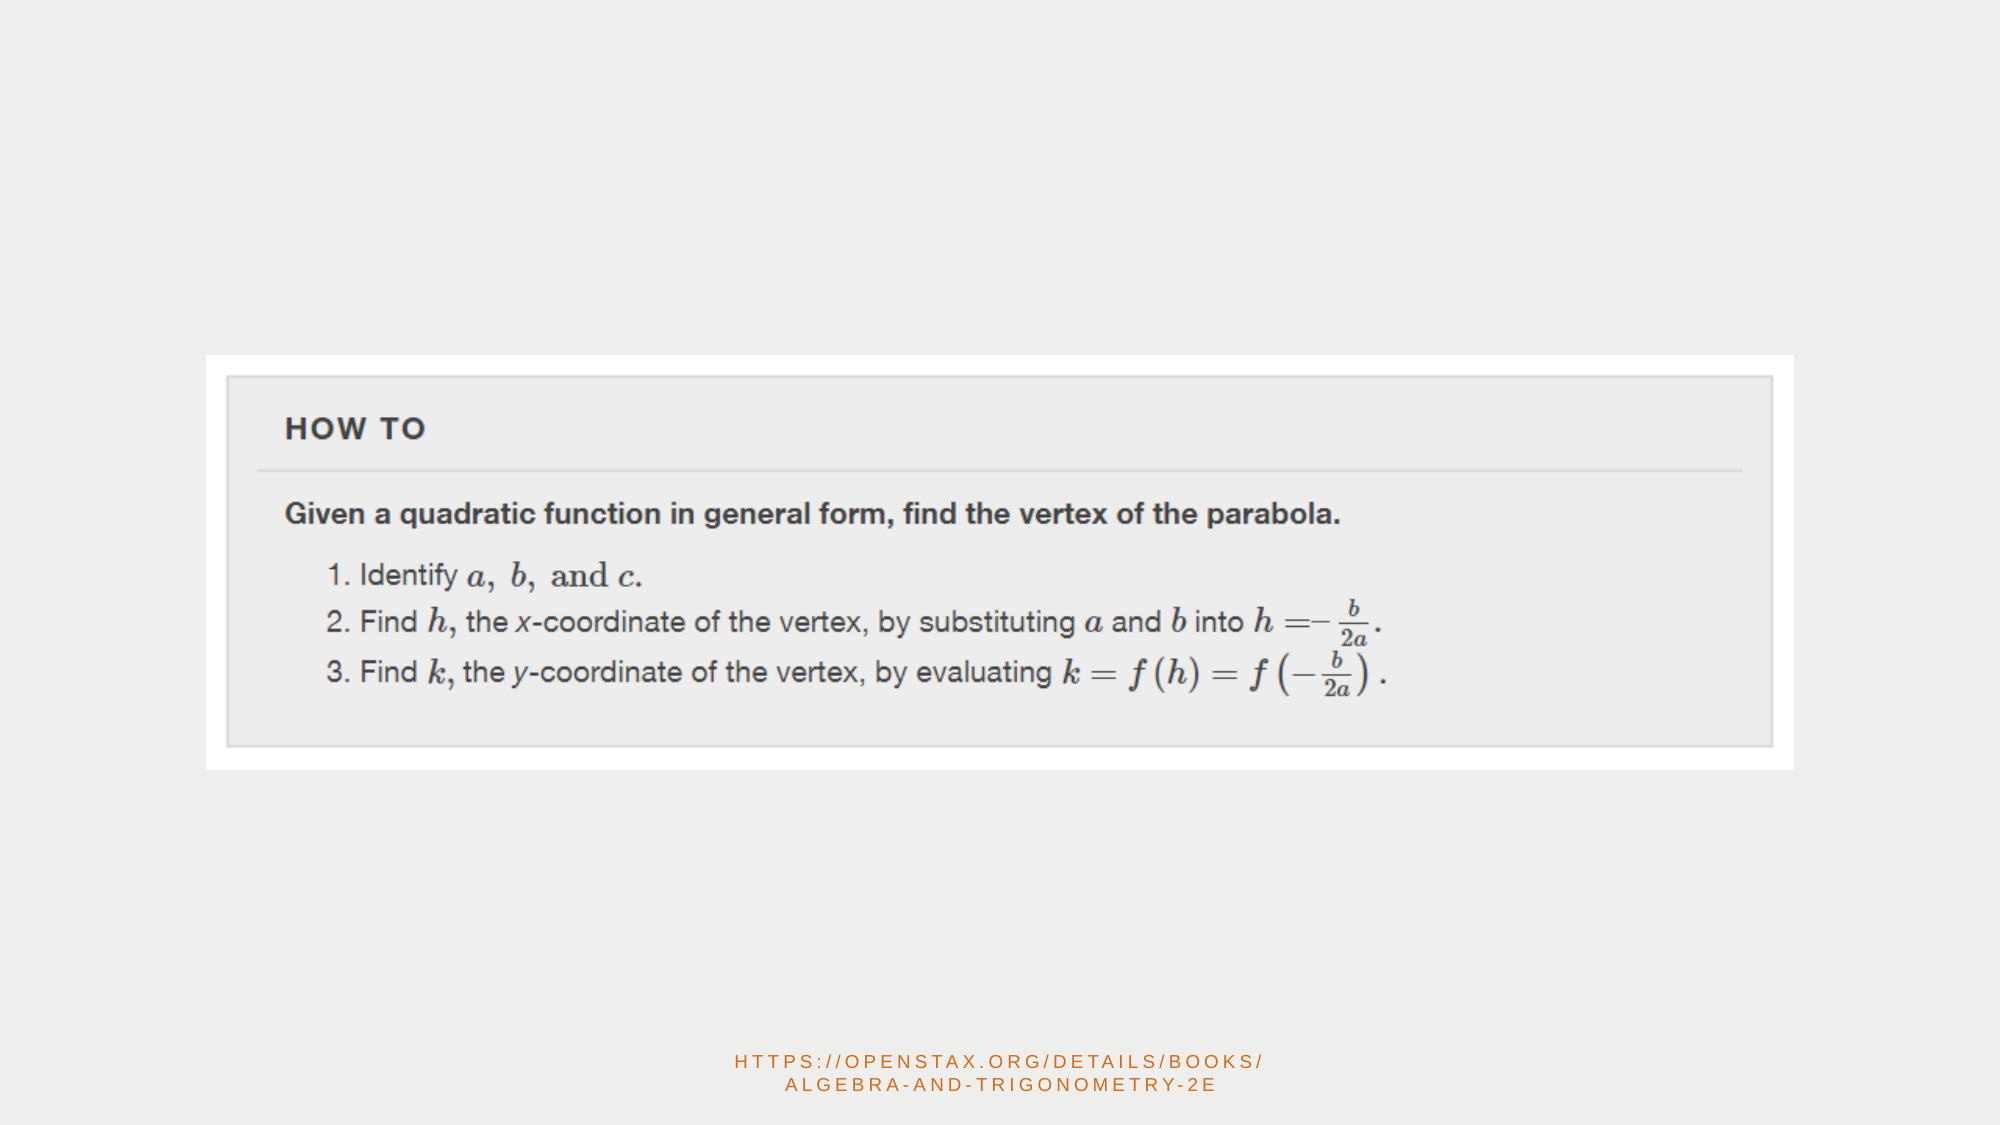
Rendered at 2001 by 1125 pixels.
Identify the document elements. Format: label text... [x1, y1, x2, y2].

footer https://openstax.org/details/books/algebra-and-trigonometry-2e [662, 1042, 1338, 1103]
picture [206, 355, 1794, 770]
